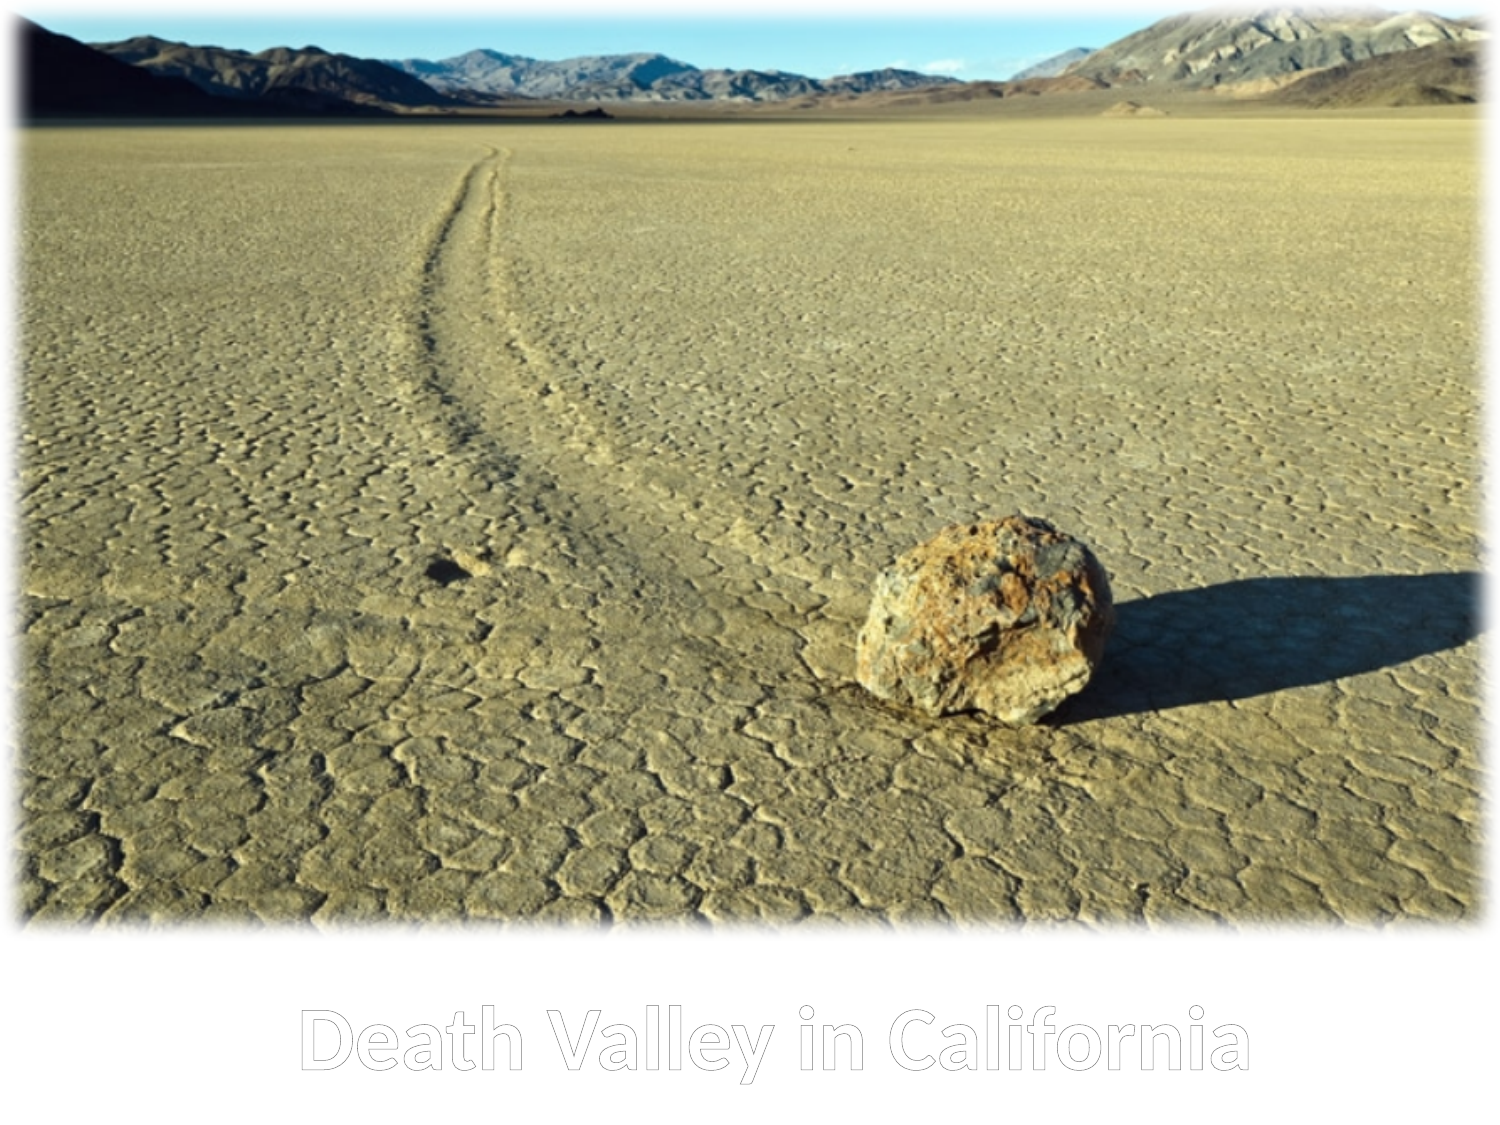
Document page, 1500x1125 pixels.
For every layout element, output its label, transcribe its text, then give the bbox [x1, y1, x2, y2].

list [0, 0, 1500, 941]
title Death Valley in California [100, 949, 1451, 1125]
